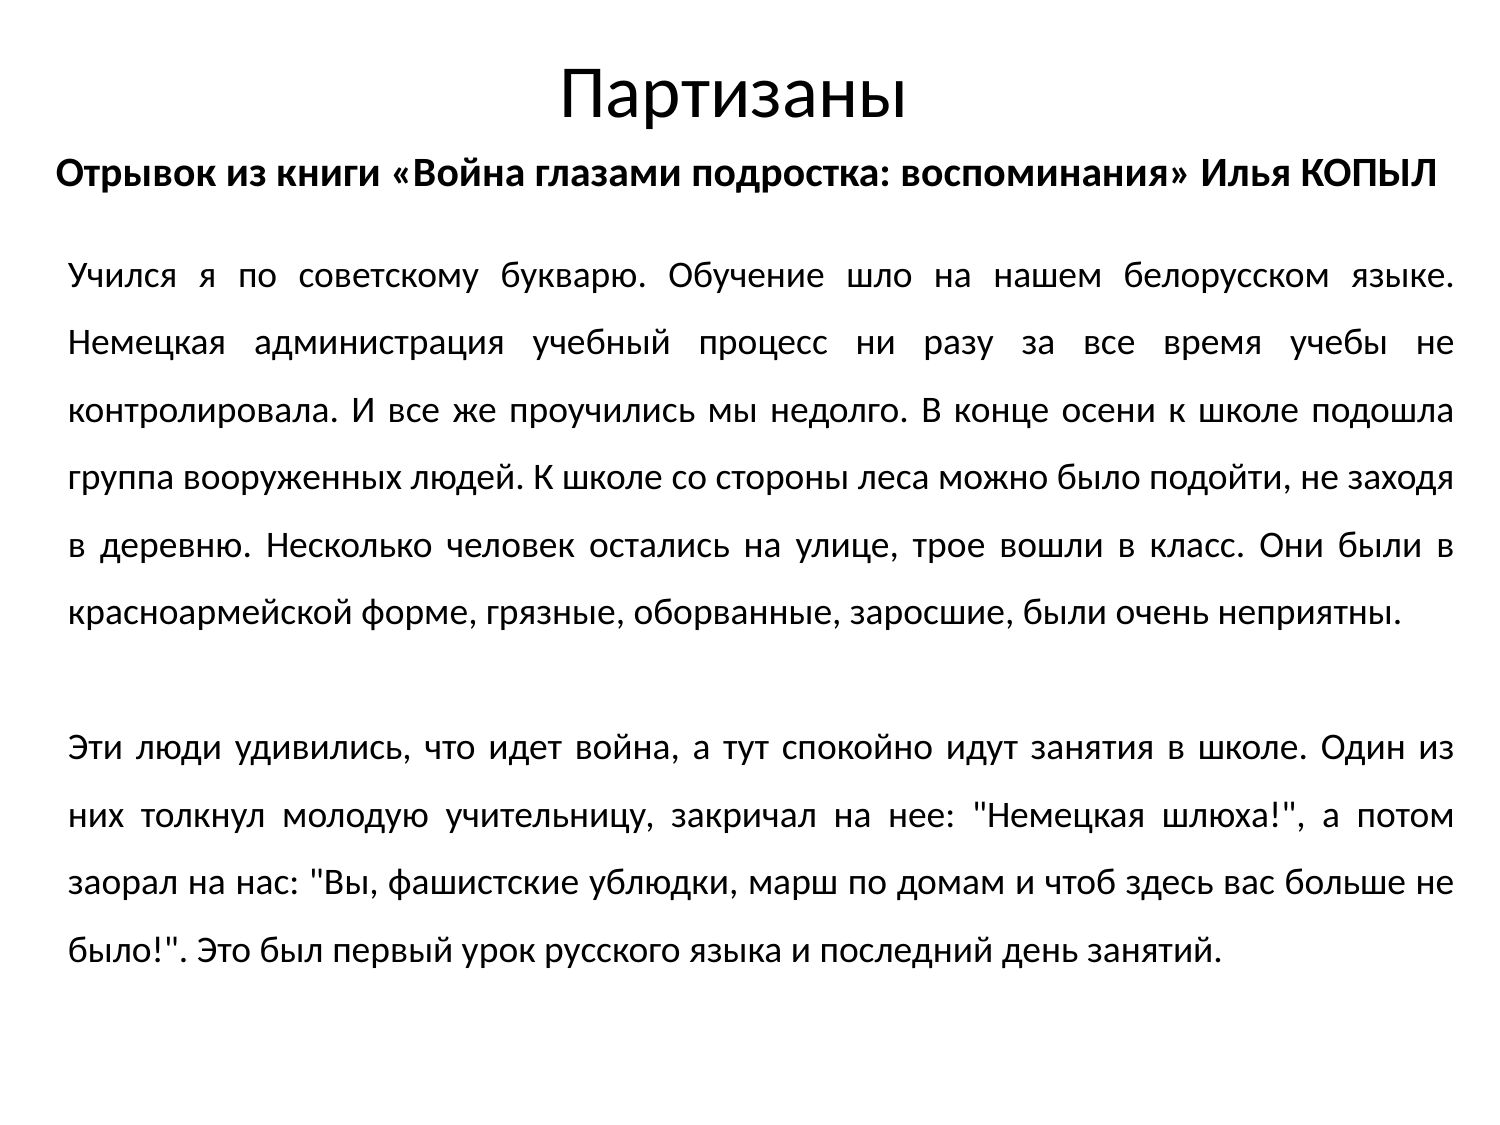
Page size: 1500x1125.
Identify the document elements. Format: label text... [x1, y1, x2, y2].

text_box Отрывок из книги «Война глазами подростка: воспоминания» Илья КОПЫЛ [41, 137, 1459, 252]
text_box Учился я по советскому букварю. Обучение шло на нашем белорусском языке. Немецкая администрация учебный процесс ни разу за все время учебы не контролировала. И все же проучились мы недолго. В конце осени к школе подошла группа вооруженных людей. К школе со стороны леса можно было подойти, не заходя в деревню. Несколько человек остались на улице, трое вошли в класс. Они были в красноармейской форме, грязные, оборванные, заросшие, были очень неприятны. Эти люди удивились, что идет война, а тут спокойно идут занятия в школе. Один из них толкнул молодую учительницу, закричал на нее: "Немецкая шлюха!", а потом заорал на нас: "Вы, фашистские ублюдки, марш по домам и чтоб здесь вас больше не было!". Это был первый урок русского языка и последний день занятий. [53, 220, 1471, 978]
text_box Партизаны [544, 35, 924, 137]
